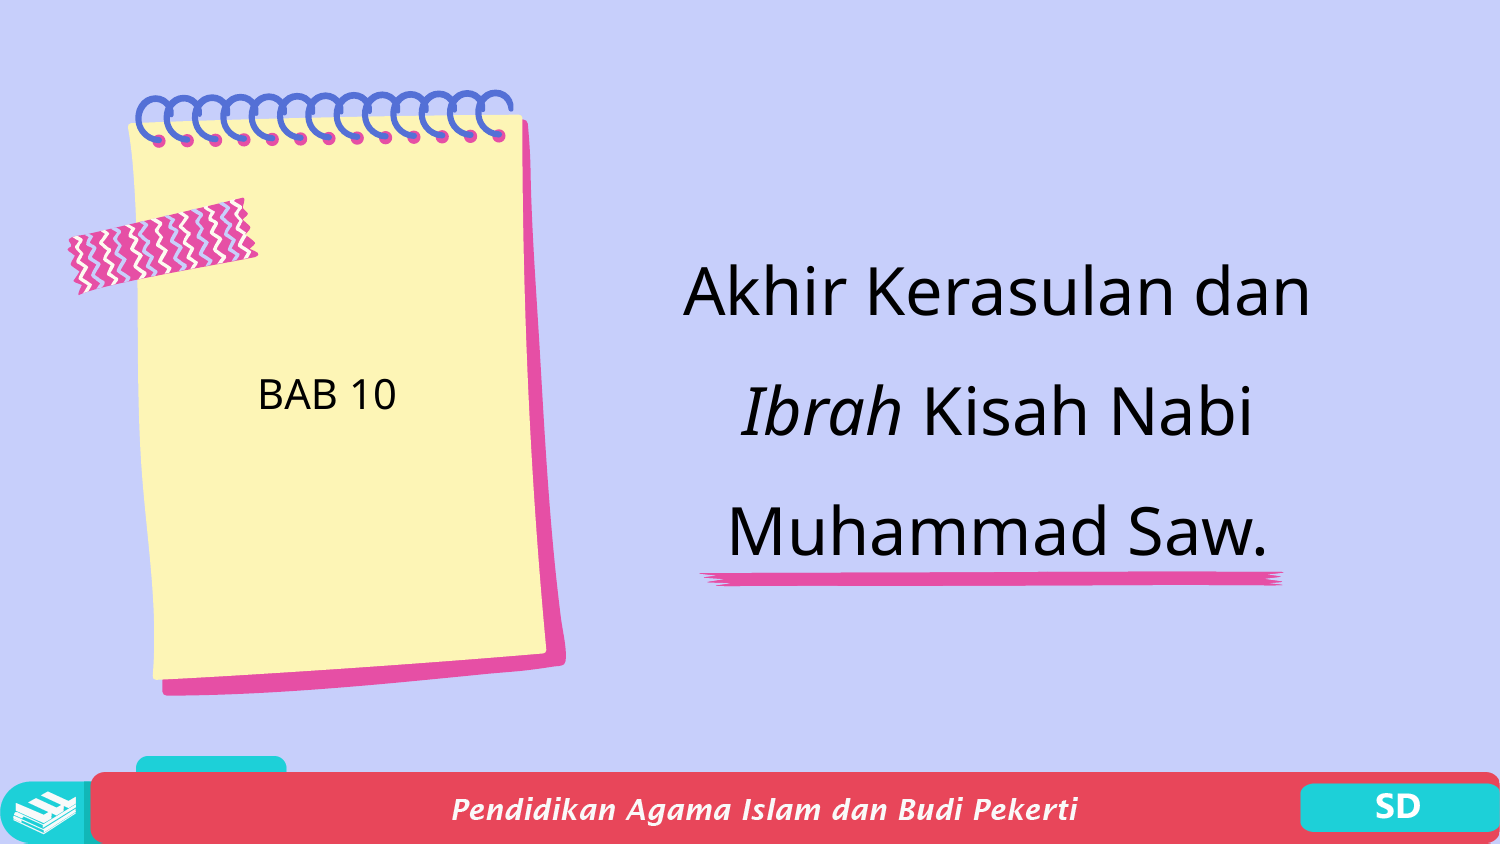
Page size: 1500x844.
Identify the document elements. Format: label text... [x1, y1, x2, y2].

picture [0, 756, 1500, 844]
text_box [699, 571, 1284, 587]
text_box BAB 10 [219, 335, 435, 426]
text_box Akhir Kerasulan dan Ibrah Kisah Nabi Muhammad Saw. [582, 201, 1415, 576]
